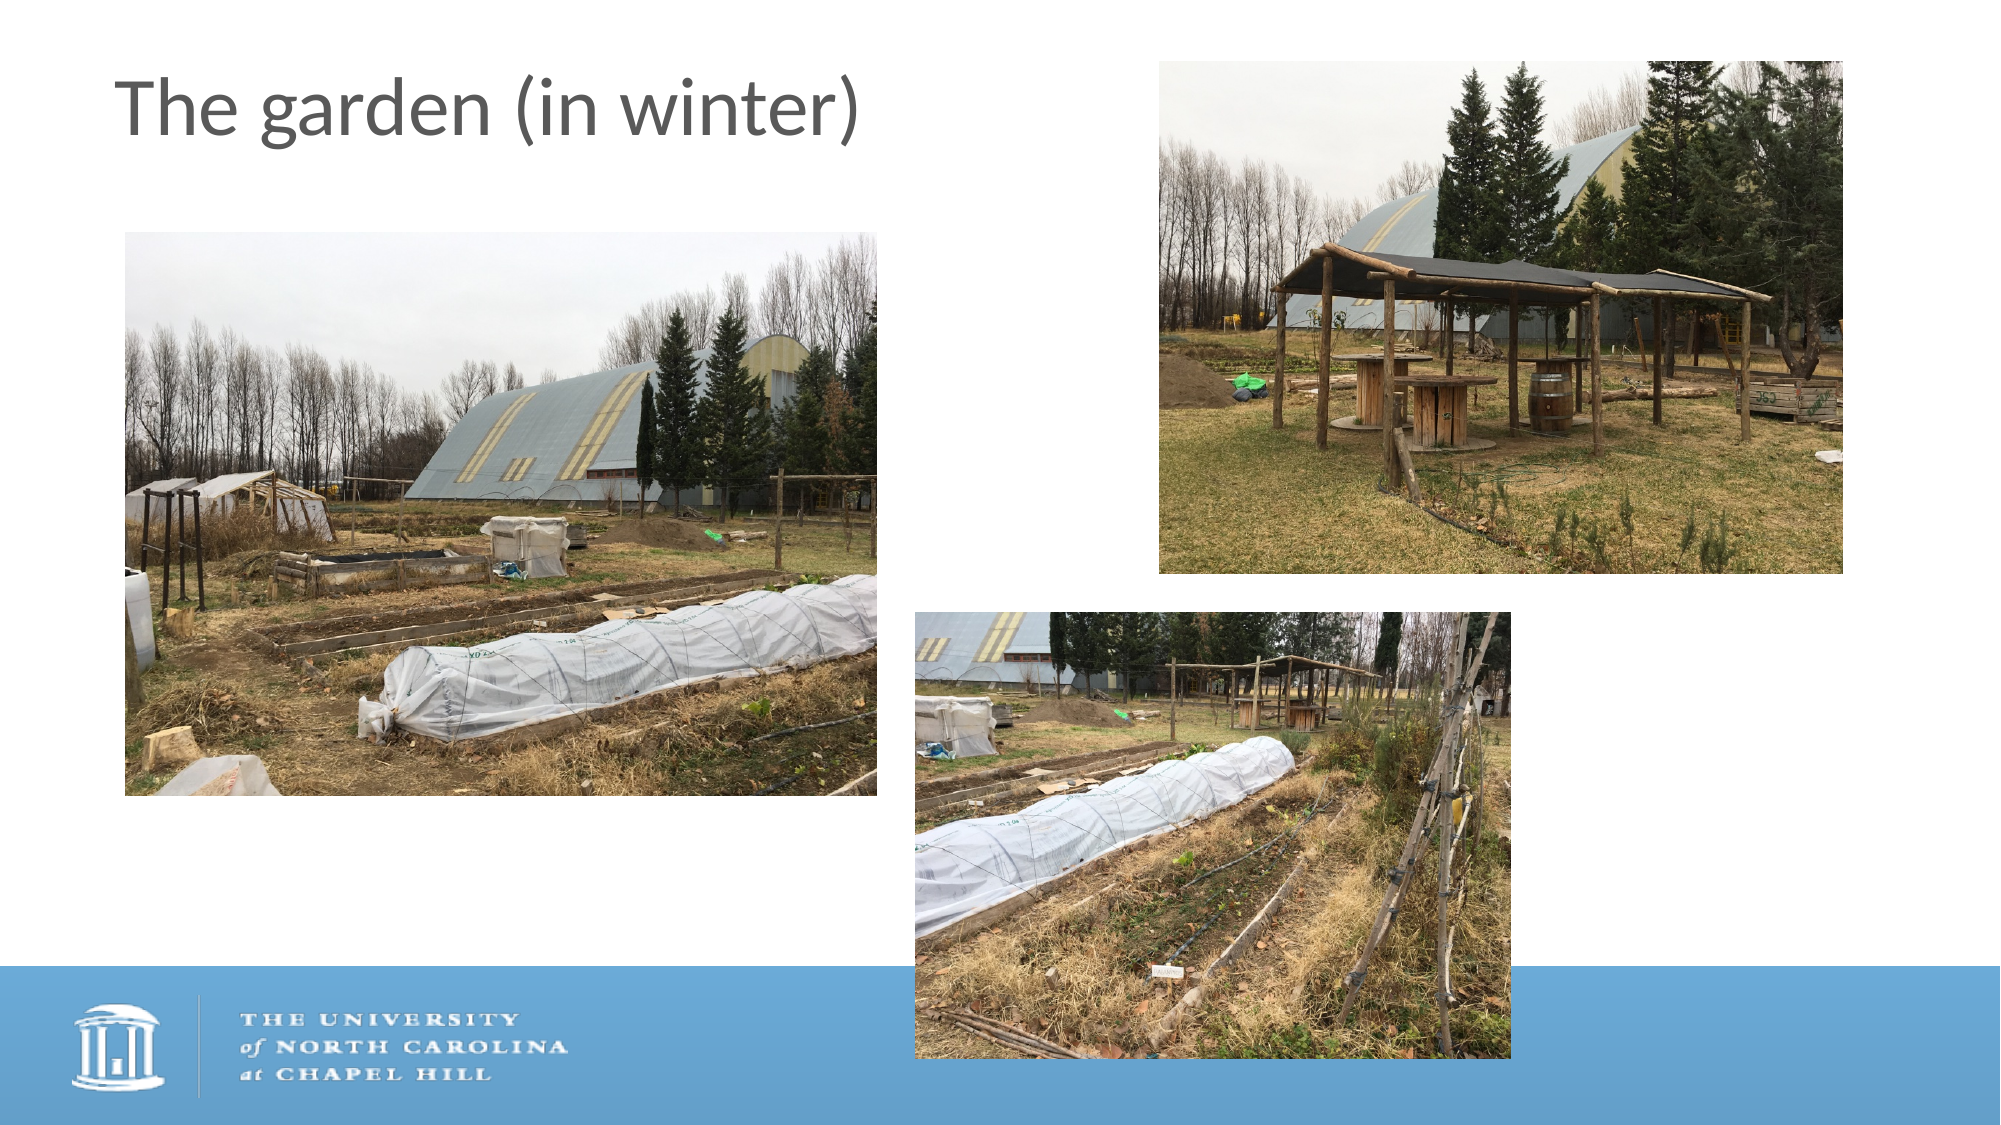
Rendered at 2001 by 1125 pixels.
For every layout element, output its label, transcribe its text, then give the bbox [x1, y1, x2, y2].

title The garden (in winter) [99, 45, 1900, 233]
picture [125, 232, 877, 796]
picture [1159, 60, 1844, 574]
picture [915, 612, 1512, 1060]
picture [72, 995, 568, 1098]
